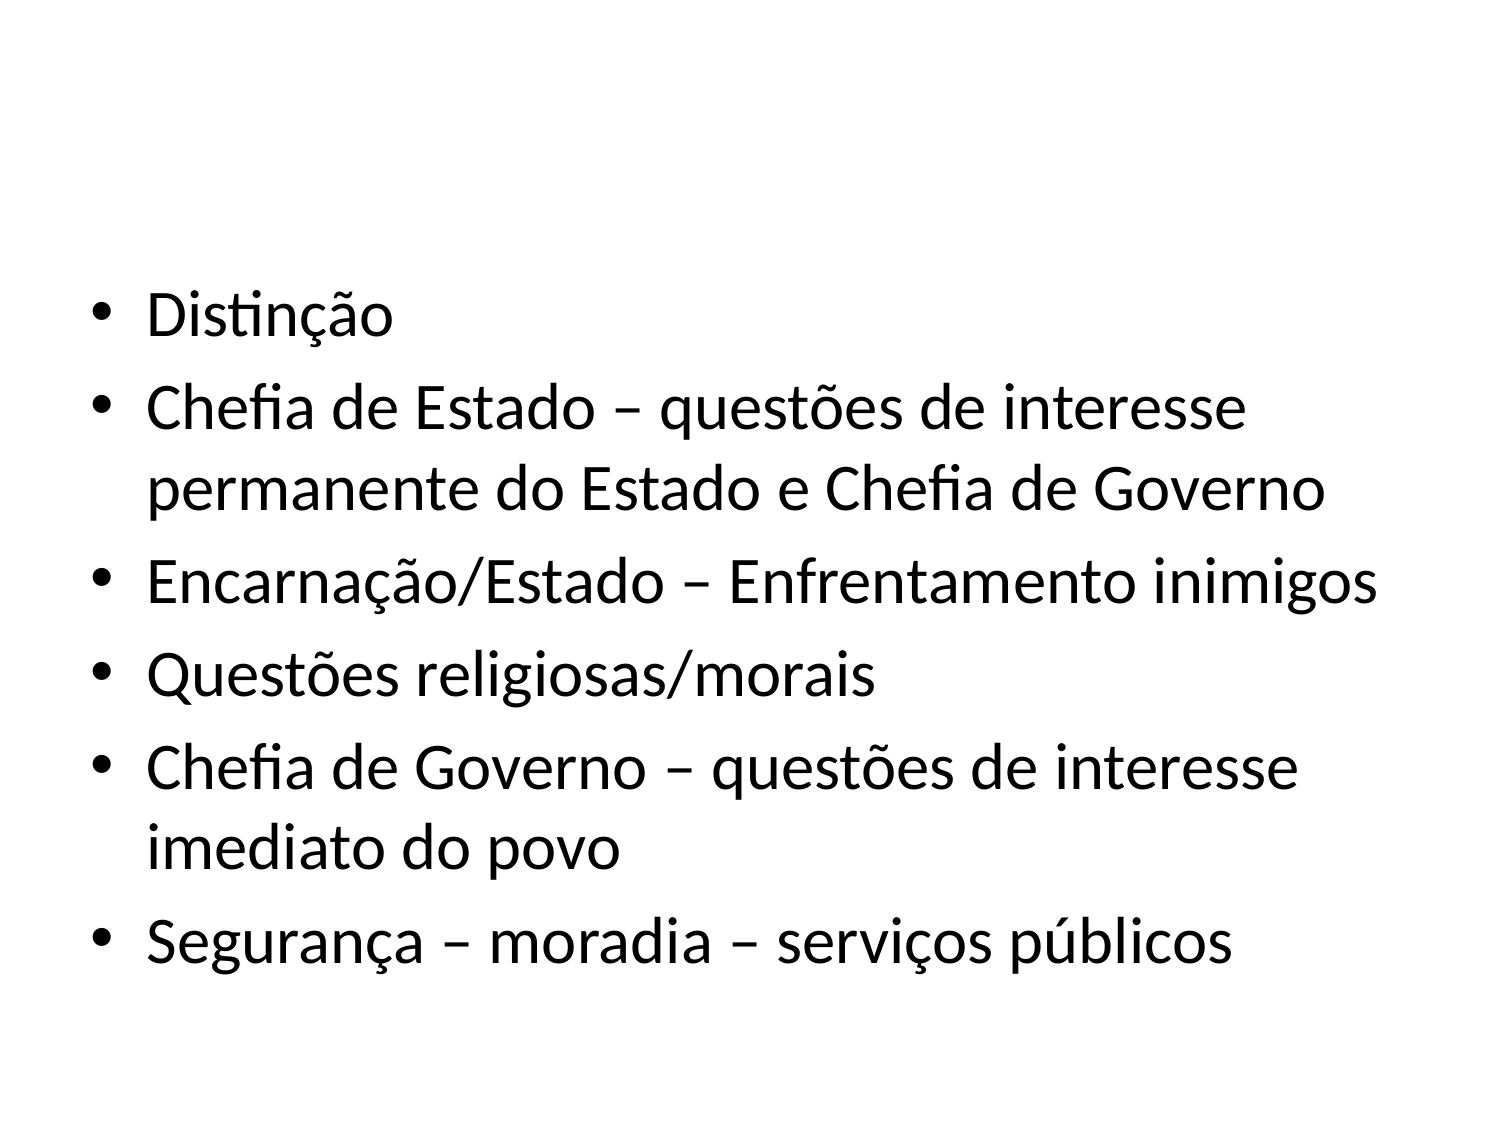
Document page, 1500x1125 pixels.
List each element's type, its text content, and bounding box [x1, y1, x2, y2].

list Distinção Chefia de Estado – questões de interesse permanente do Estado e Chefia de Governo Encarnação/Estado – Enfrentamento inimigos Questões religiosas/morais Chefia de Governo – questões de interesse imediato do povo Segurança – moradia – serviços públicos [75, 262, 1425, 1005]
